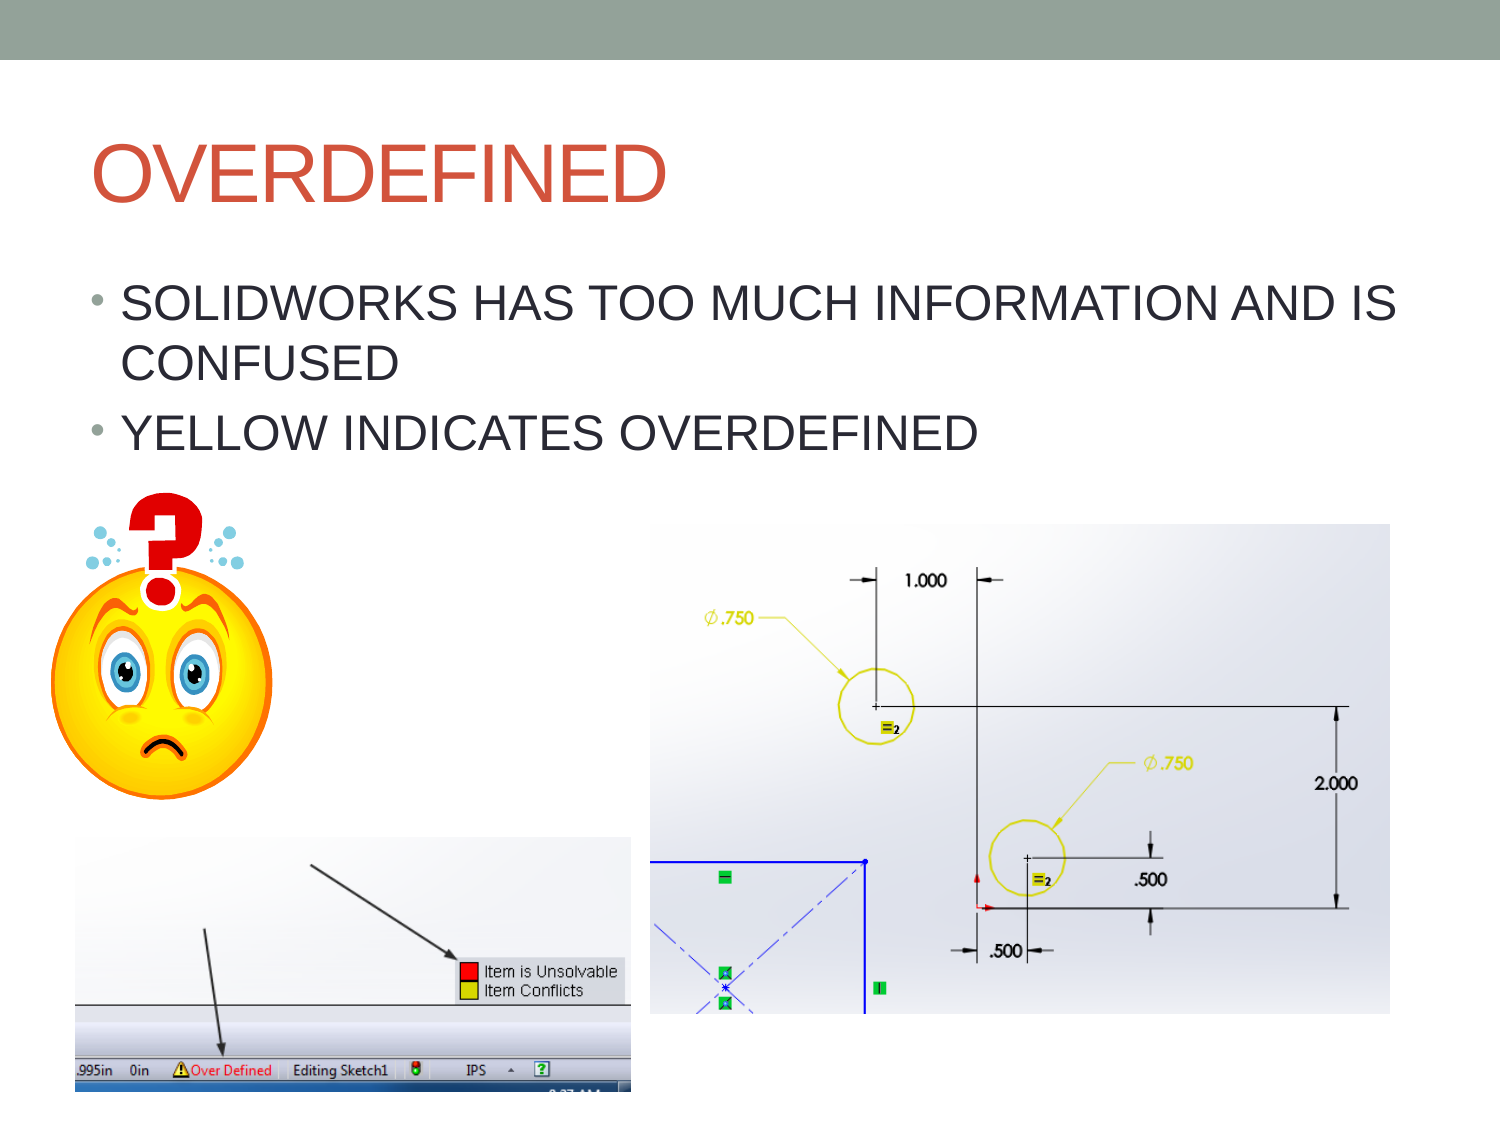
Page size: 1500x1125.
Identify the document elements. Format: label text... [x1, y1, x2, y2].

list SOLIDWORKS HAS TOO MUCH INFORMATION AND IS CONFUSED YELLOW INDICATES OVERDEFINED [75, 262, 1425, 1063]
picture [49, 487, 274, 801]
picture [74, 837, 631, 1093]
picture [649, 524, 1390, 1014]
title OVERDEFINED [75, 87, 1425, 250]
